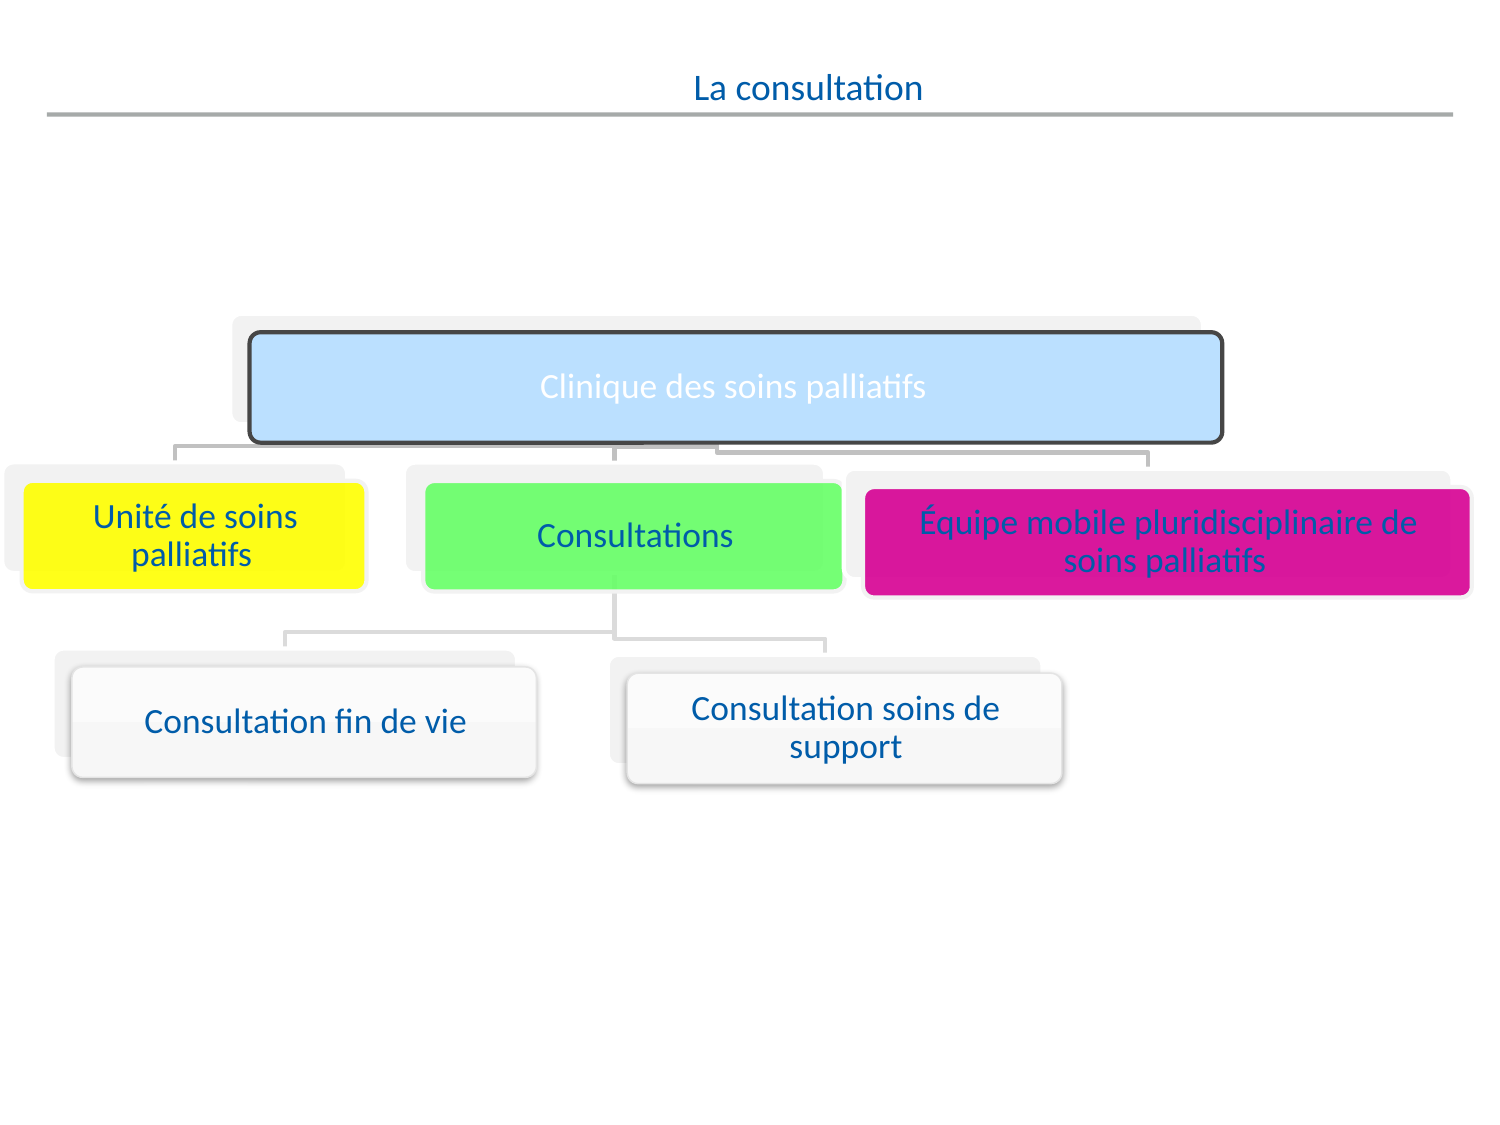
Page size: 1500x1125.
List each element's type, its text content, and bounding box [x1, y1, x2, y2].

text_box La consultation [678, 55, 1472, 116]
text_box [0, 225, 1473, 1099]
